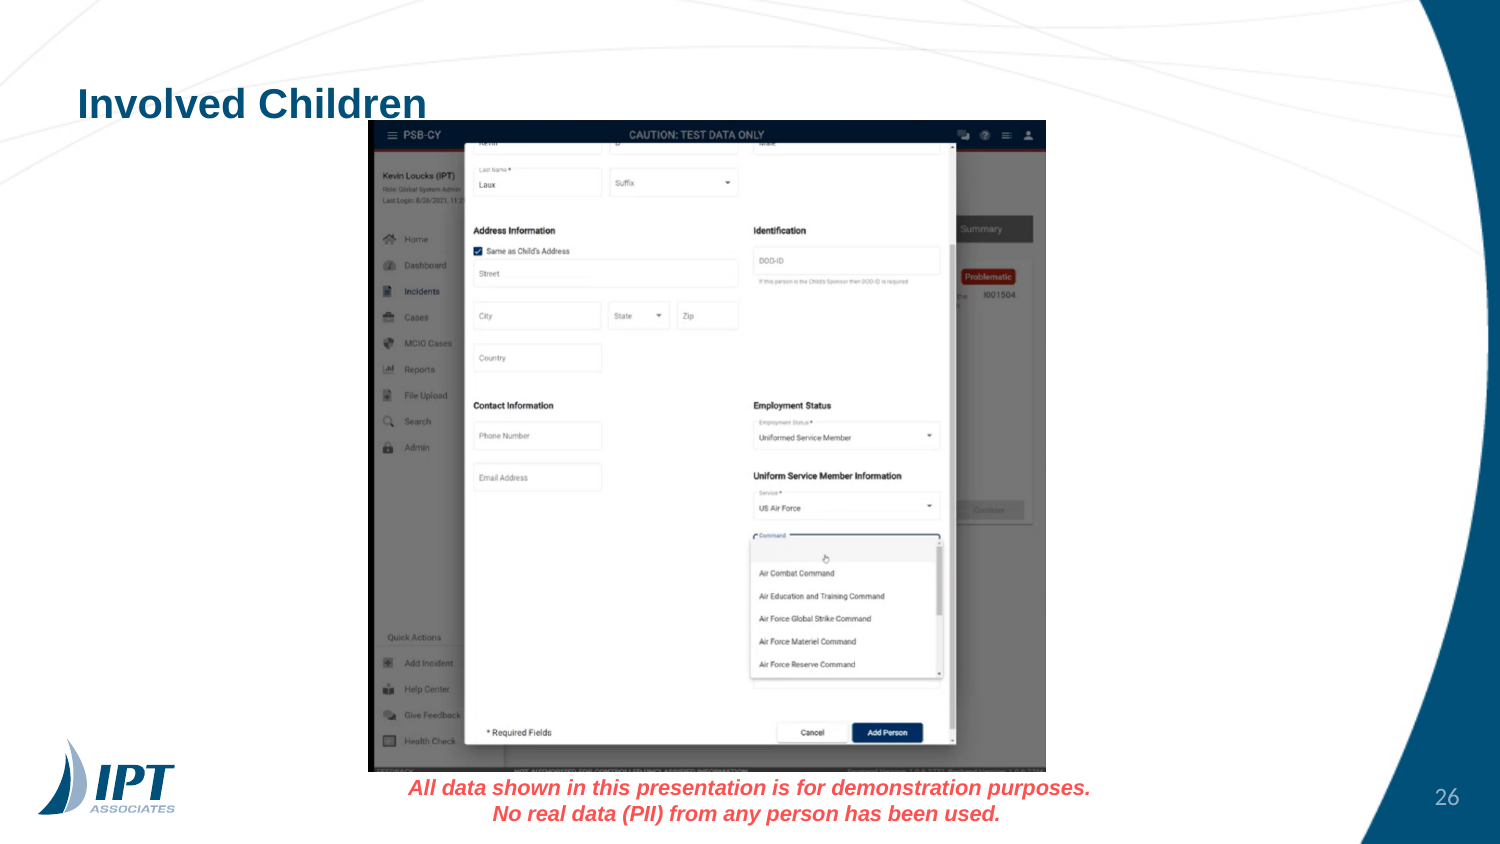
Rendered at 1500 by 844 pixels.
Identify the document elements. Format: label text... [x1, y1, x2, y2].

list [367, 120, 1046, 772]
title Involved Children [62, 70, 1363, 135]
footer All data shown in this presentation is for demonstration purposes. No real data (PII) from any person has been used. [381, 786, 1119, 832]
slide_number 26 [1374, 771, 1475, 817]
picture [0, 0, 1488, 844]
